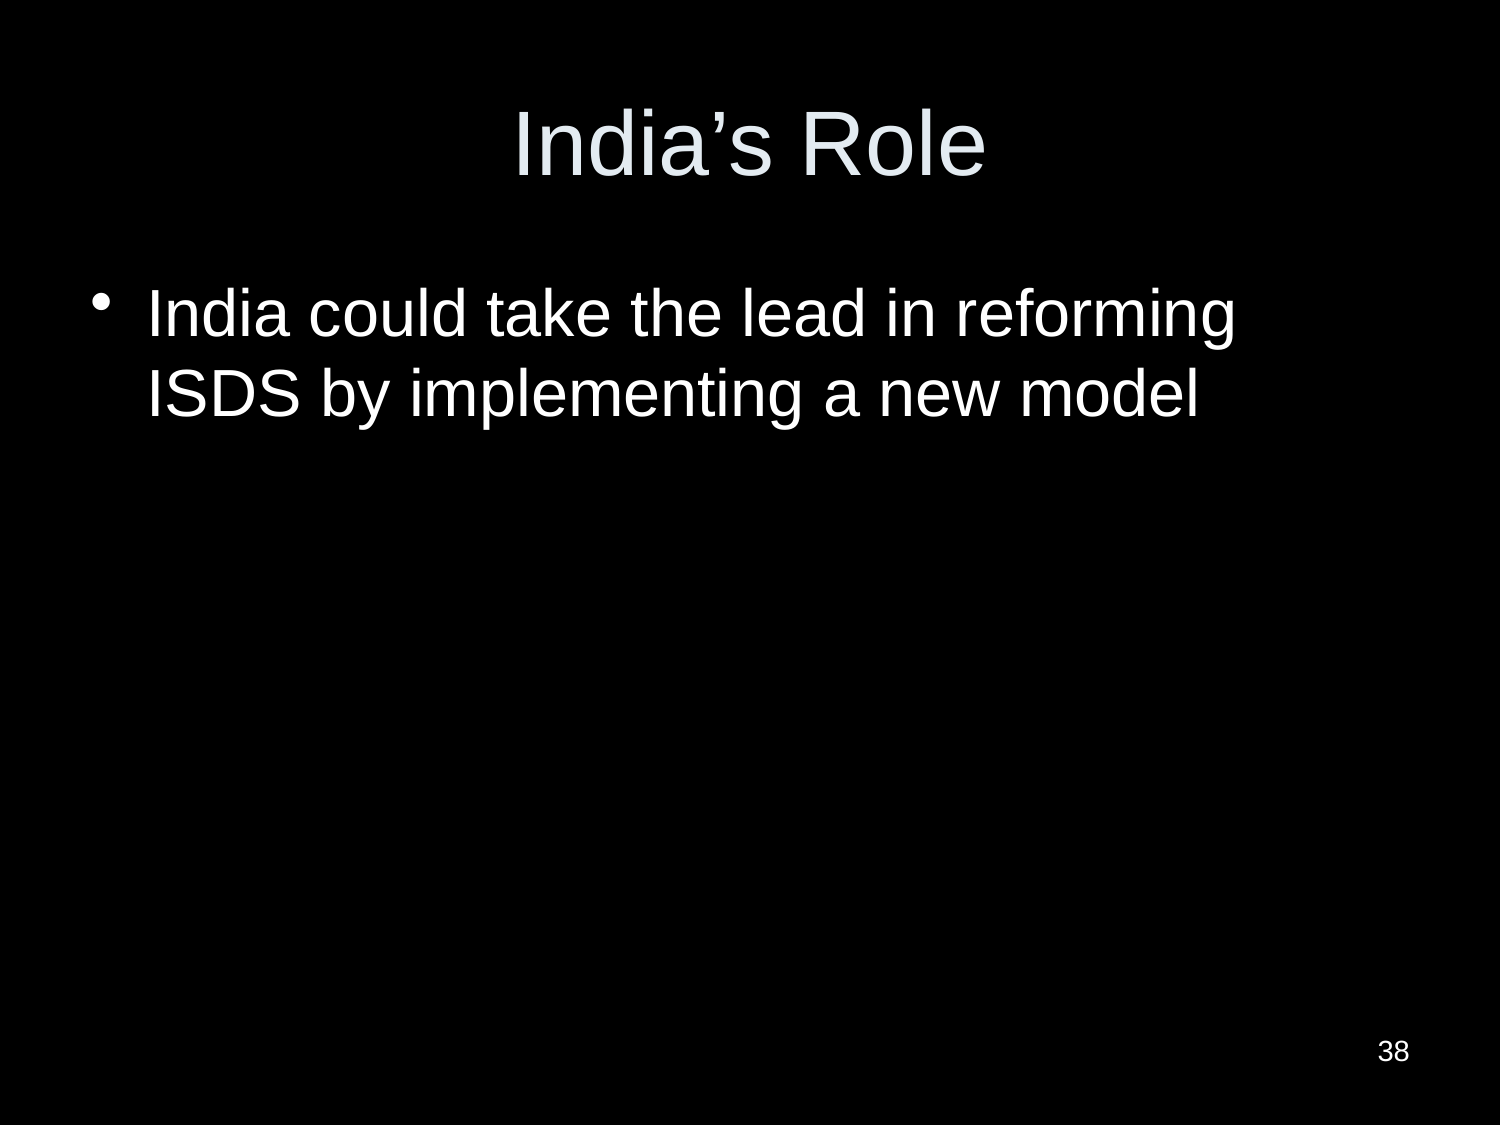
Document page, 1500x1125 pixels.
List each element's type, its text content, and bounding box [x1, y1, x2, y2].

title India’s Role [74, 44, 1426, 233]
slide_number 38 [1074, 1024, 1426, 1103]
list India could take the lead in reforming ISDS by implementing a new model [74, 262, 1426, 1006]
